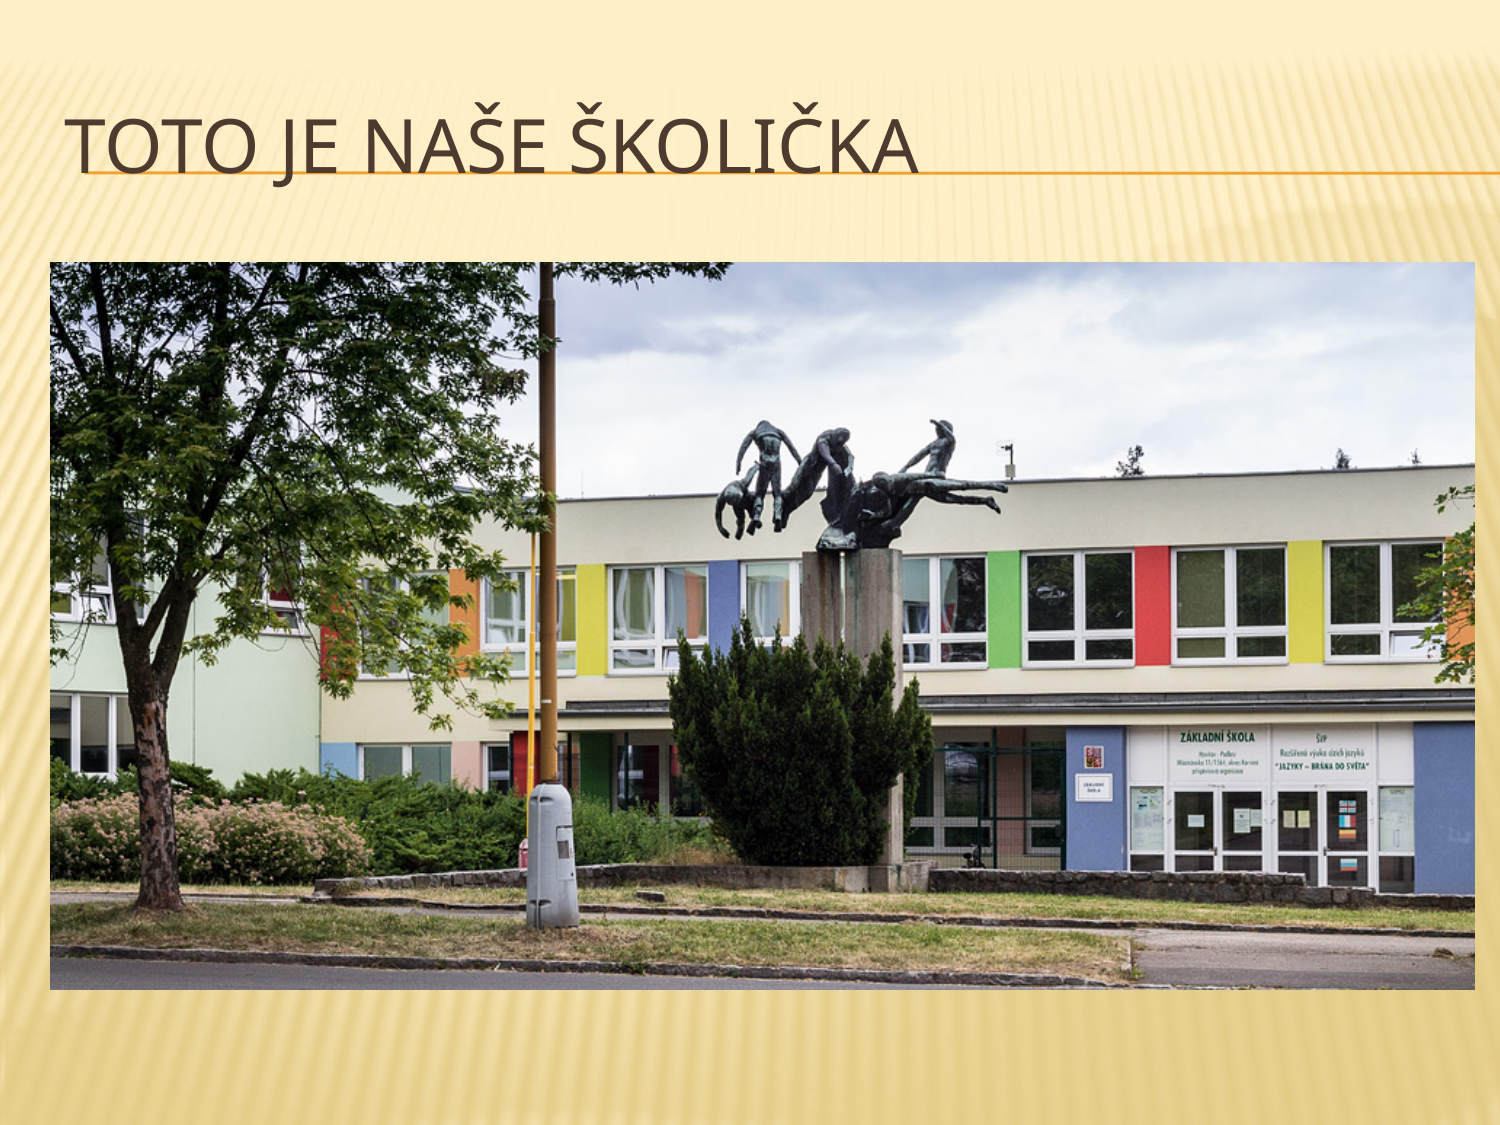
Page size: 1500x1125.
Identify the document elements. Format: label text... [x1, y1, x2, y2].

title Toto je naše školička [50, 75, 1475, 213]
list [49, 262, 1476, 990]
